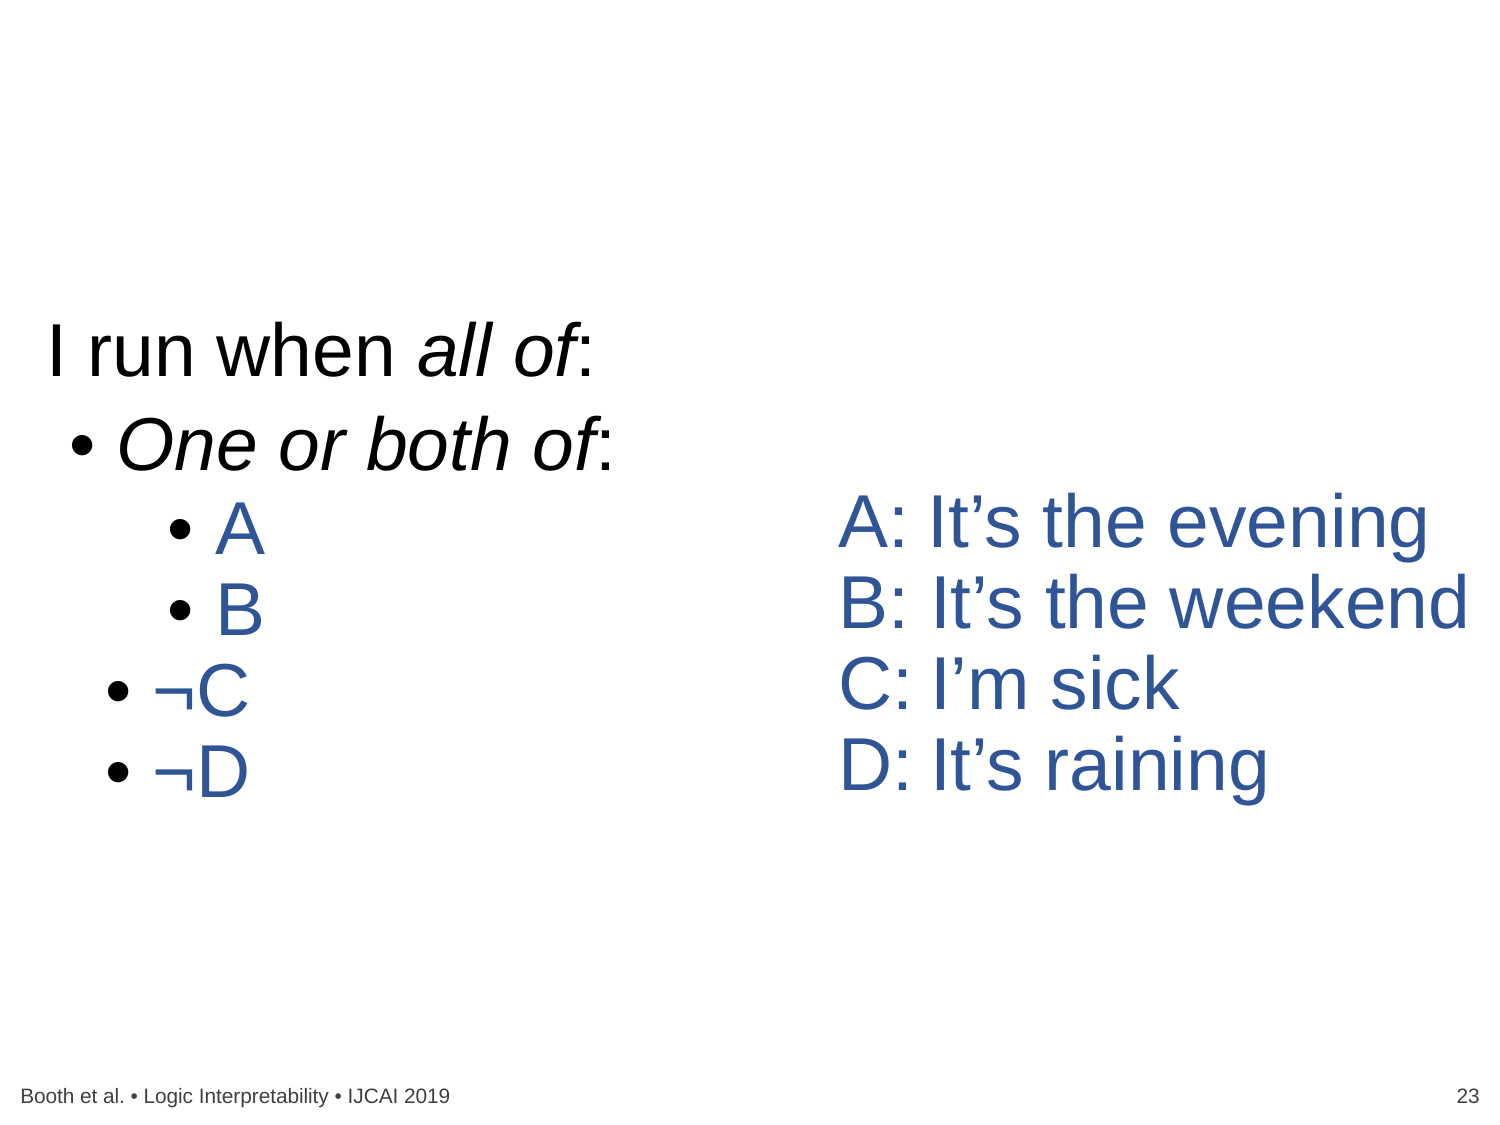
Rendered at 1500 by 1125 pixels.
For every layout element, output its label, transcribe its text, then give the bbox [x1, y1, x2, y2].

text_box • One or both of: • A • B • ¬C • ¬D [28, 302, 787, 519]
footer Booth et al. • Logic Interpretability • IJCAI 2019 [5, 1065, 602, 1125]
text_box I run when all of: [31, 293, 612, 399]
text_box A: It’s the evening B: It’s the weekend C: I’m sick D: It’s raining [823, 460, 1500, 815]
slide_number 23 [1391, 1065, 1495, 1125]
